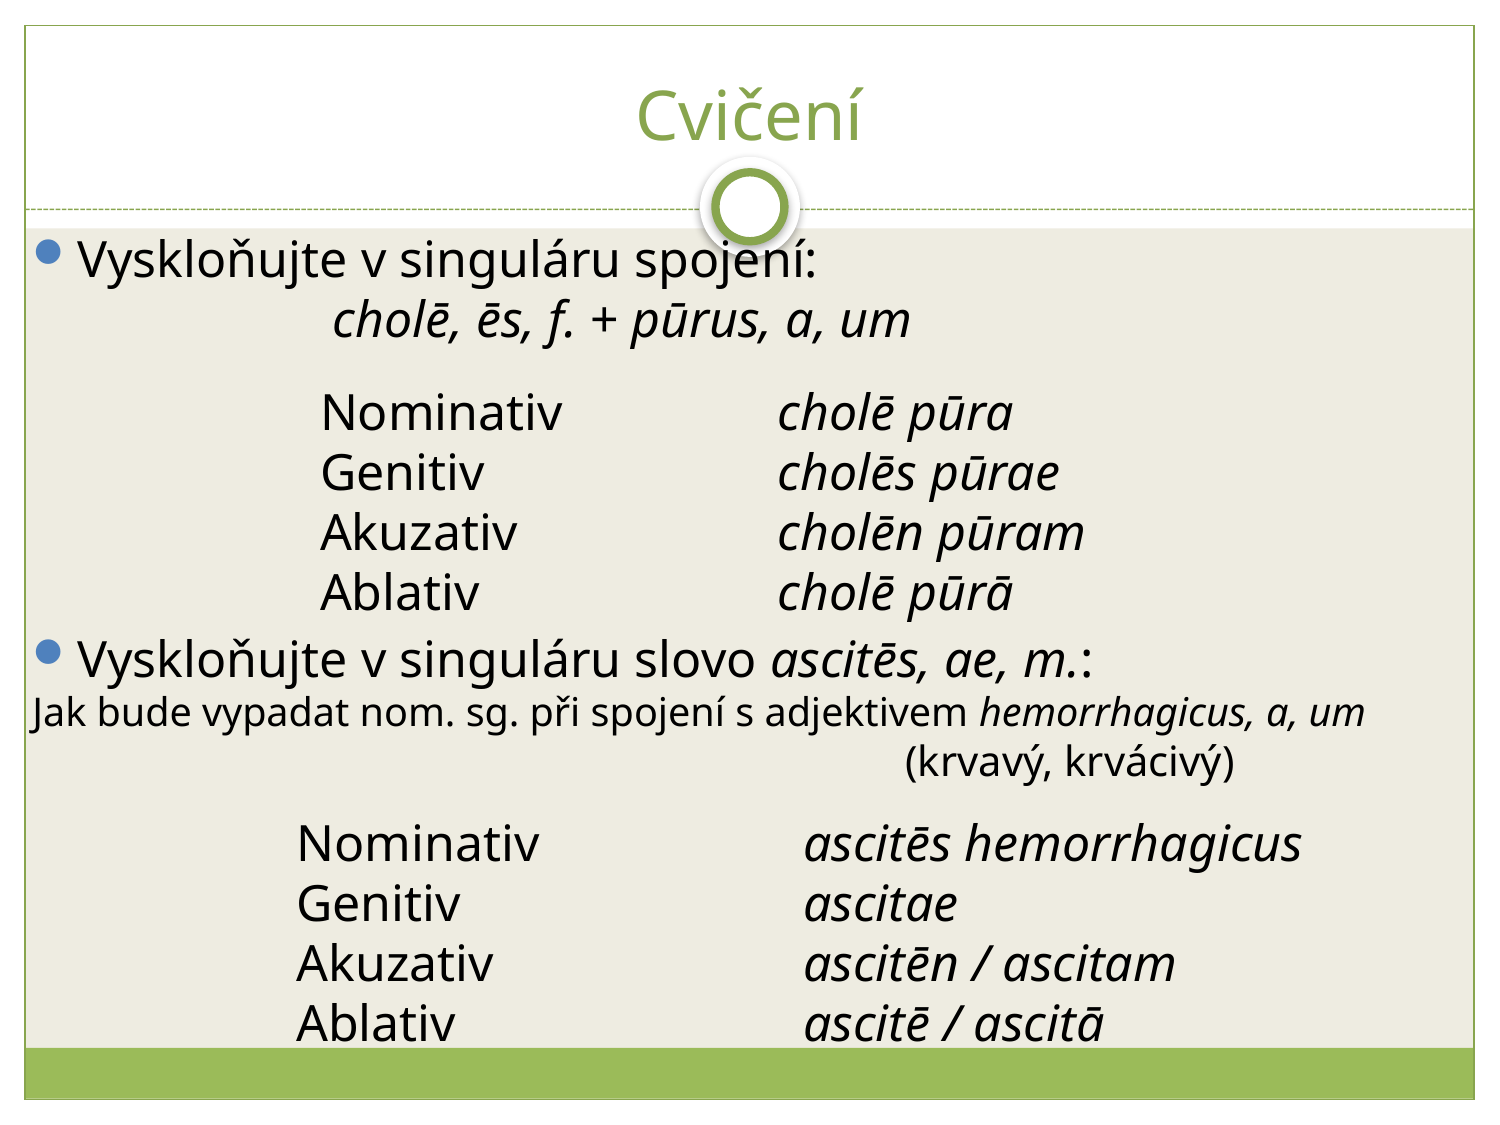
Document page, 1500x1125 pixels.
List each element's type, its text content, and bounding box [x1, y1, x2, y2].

text_box Nominativ Genitiv Akuzativ Ablativ cholē pūra cholēs pūrae cholēn pūram cholē pūrā [230, 373, 1176, 736]
list Vyskloňujte v singuláru spojení: cholē, ēs, f. + pūrus, a, um Vyskloňujte v singuláru slovo ascitēs, ae, m.: Jak bude vypadat nom. sg. při spojení s adjektivem hemorrhagicus, a, um (krvavý, krvácivý) [17, 219, 1445, 1047]
text_box Nominativ Genitiv Akuzativ Ablativ ascitēs hemorrhagicus ascitae ascitēn / ascitam ascitē / ascitā [206, 803, 1400, 1125]
title Cvičení [49, 37, 1450, 162]
